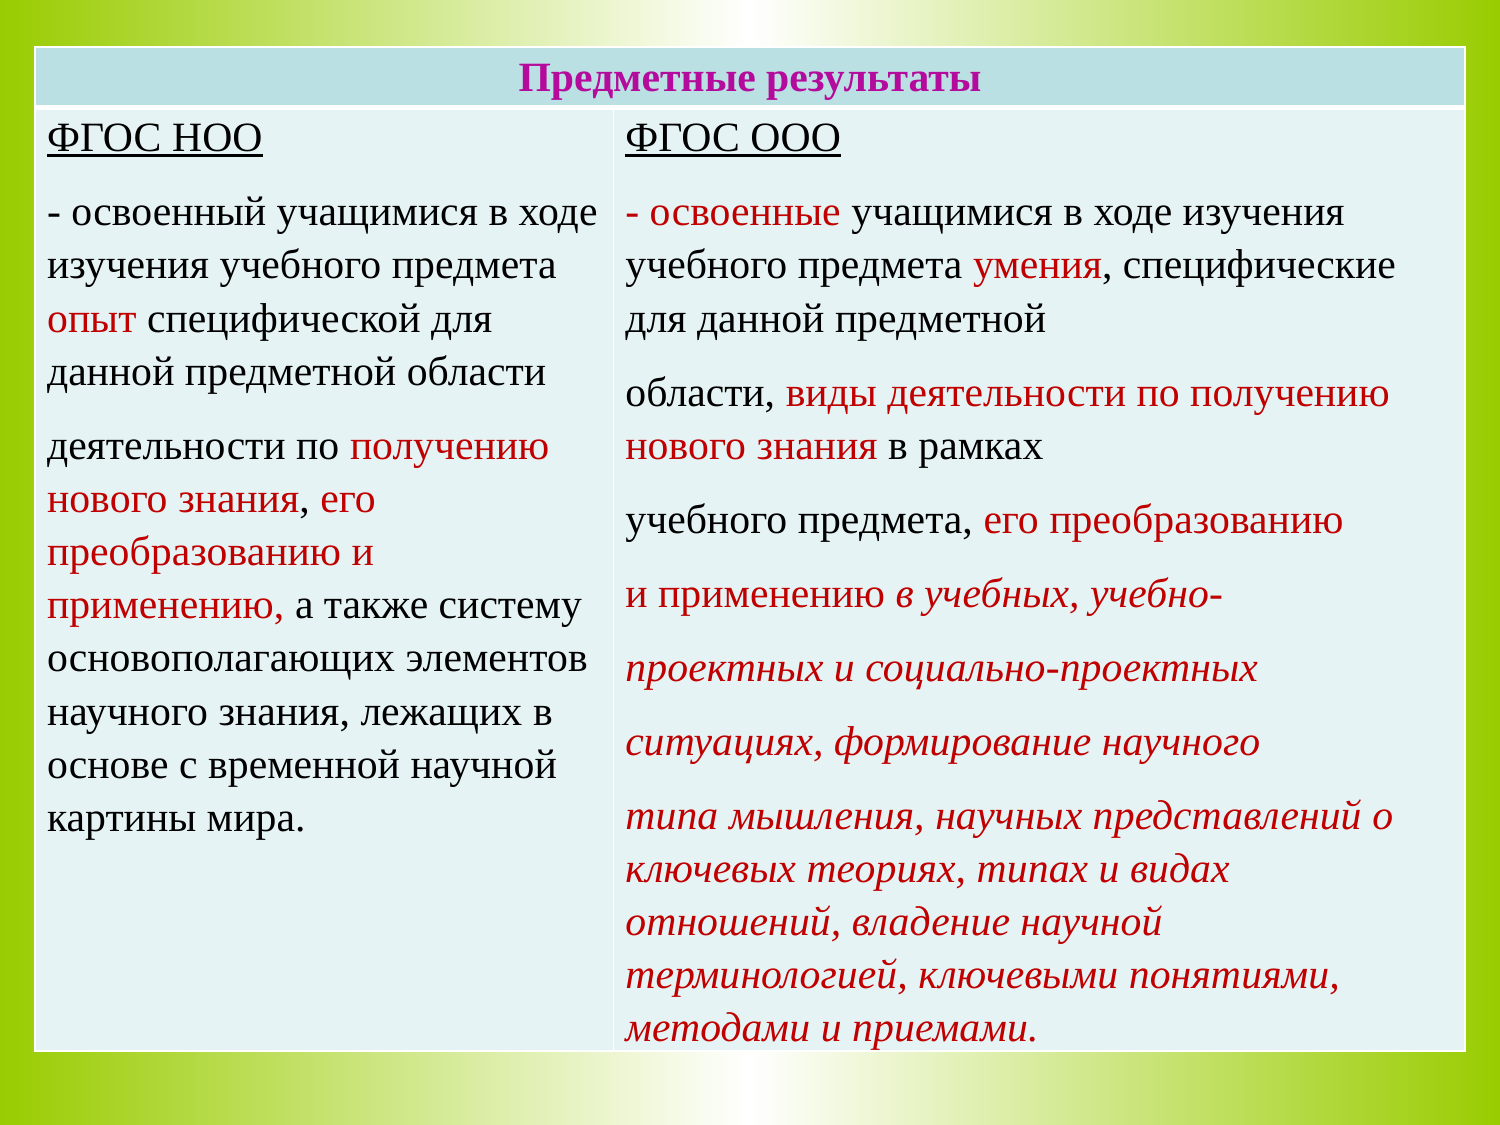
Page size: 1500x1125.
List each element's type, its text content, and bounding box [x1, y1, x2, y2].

table_cell ФГОС НОО - освоенный учащимися в ходе изучения учебного предмета опыт специфической для данной предметной области деятельности по получению нового знания, его преобразованию и применению, а также систему основополагающих элементов научного знания, лежащих в основе с временной научной картины мира. [36, 110, 613, 1050]
table_header Предметные результаты [36, 48, 1464, 105]
table_cell ФГОС ООО - освоенные учащимися в ходе изучения учебного предмета умения, специфические для данной предметной области, виды деятельности по получению нового знания в рамках учебного предмета, его преобразованию и применению в учебных, учебно- проектных и социально-проектных ситуациях, формирование научного типа мышления, научных представлений о ключевых теориях, типах и видах отношений, владение научной терминологией, ключевыми понятиями, методами и приемами. [614, 110, 1464, 1050]
